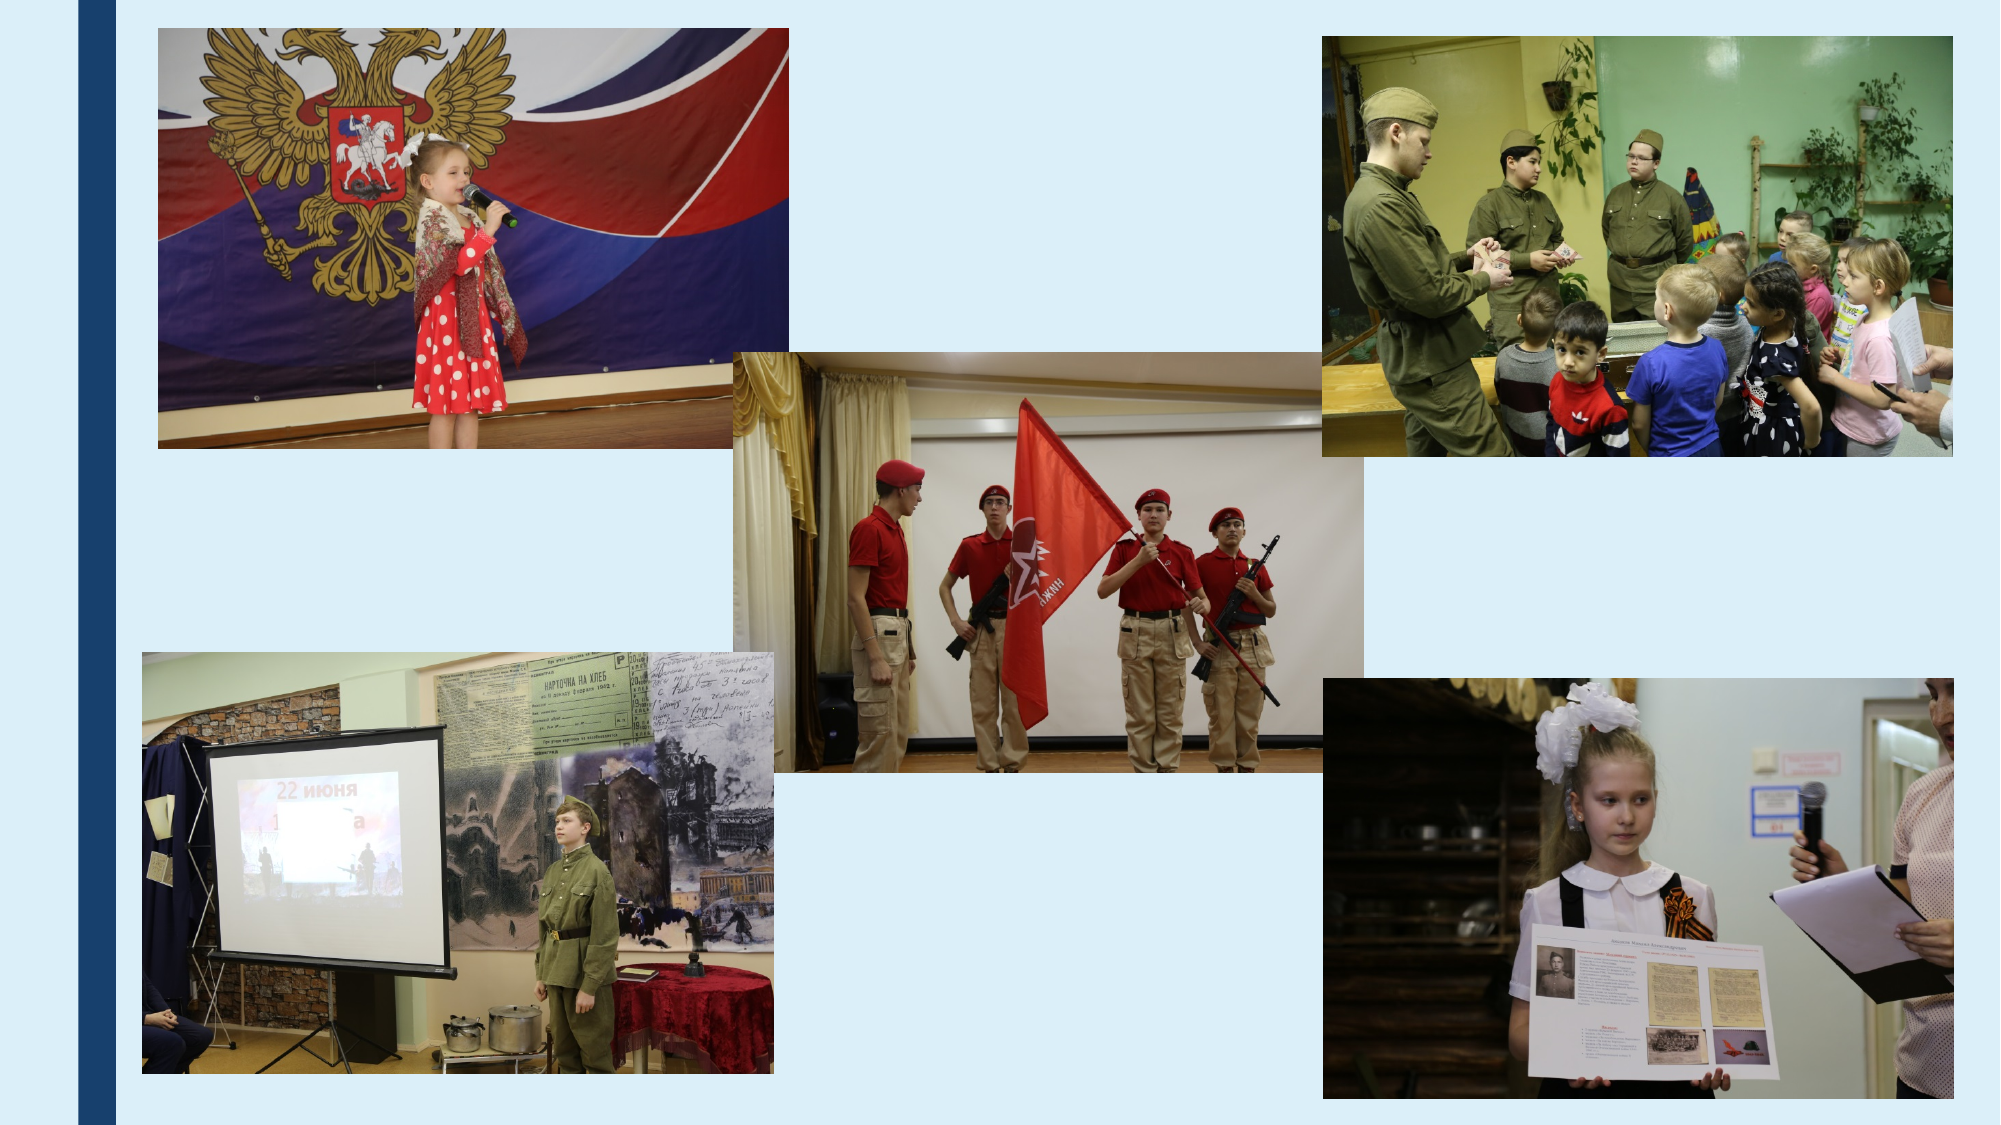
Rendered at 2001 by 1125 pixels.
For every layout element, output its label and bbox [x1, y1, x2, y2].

picture [1322, 36, 1953, 457]
list [733, 352, 1364, 773]
picture [142, 652, 774, 1074]
picture [1323, 678, 1954, 1099]
list [158, 28, 789, 449]
